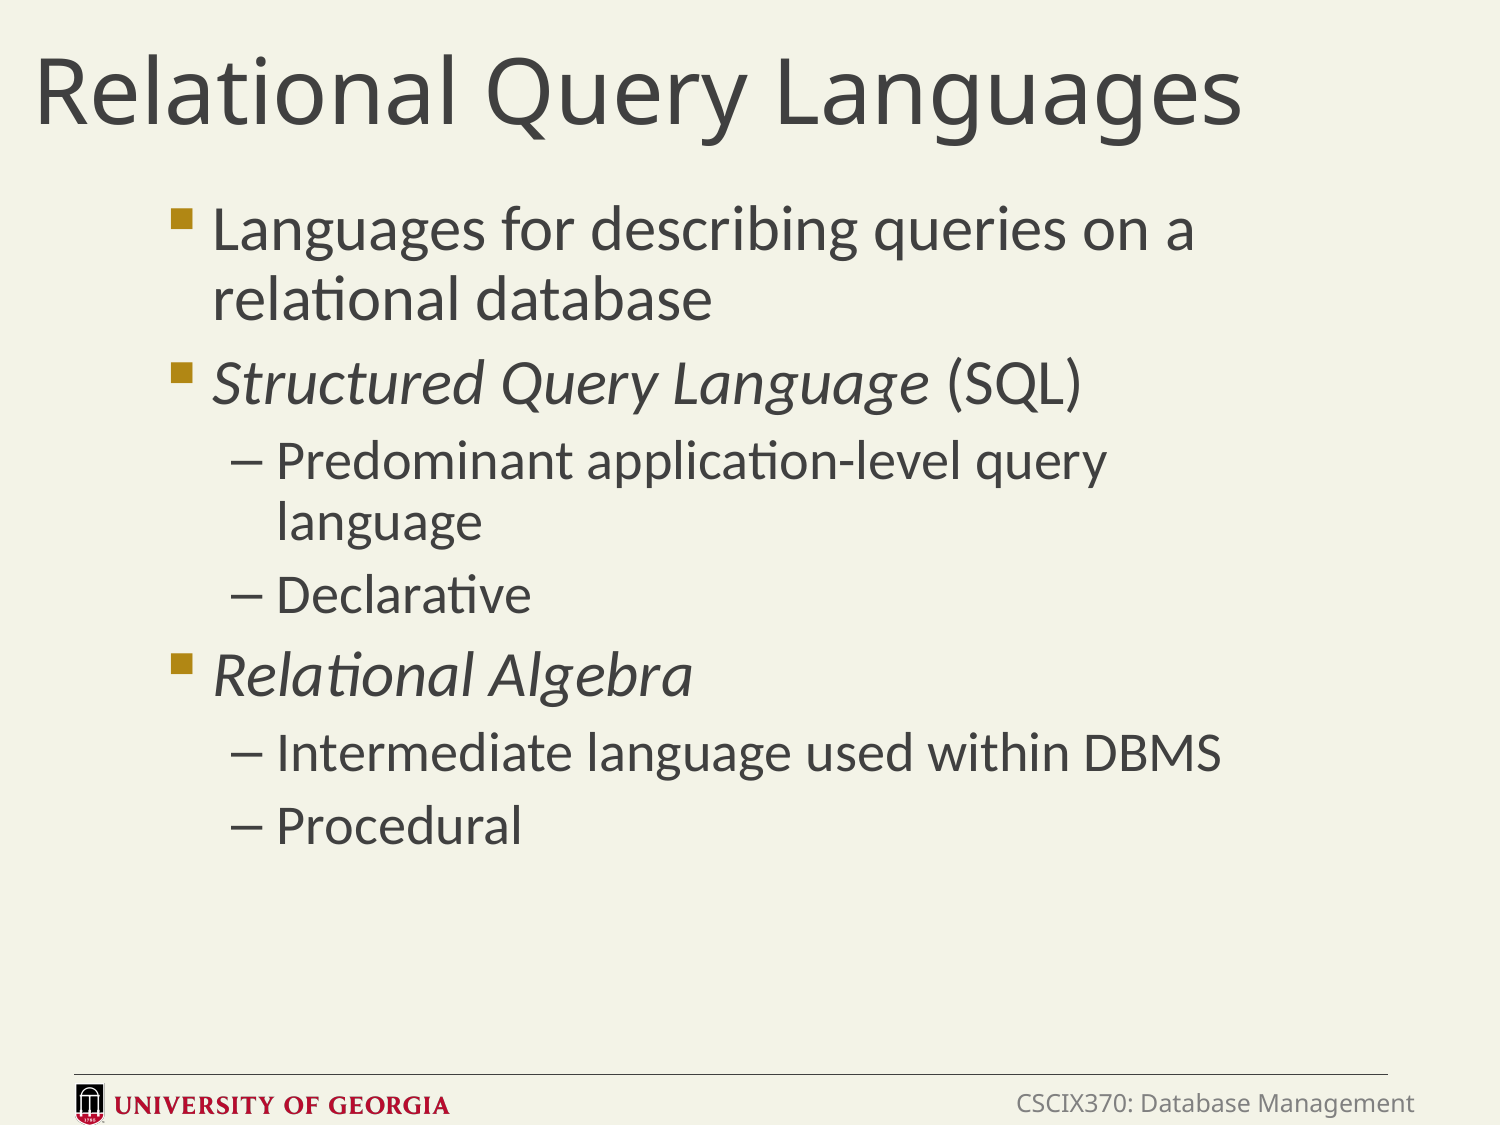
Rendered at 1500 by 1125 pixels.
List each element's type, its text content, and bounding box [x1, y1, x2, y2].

list Languages for describing queries on a relational database Structured Query Language (SQL) Predominant application-level query language Declarative Relational Algebra Intermediate language used within DBMS Procedural [149, 186, 1326, 931]
title Relational Query Languages [24, 24, 1476, 201]
picture [75, 1083, 450, 1125]
